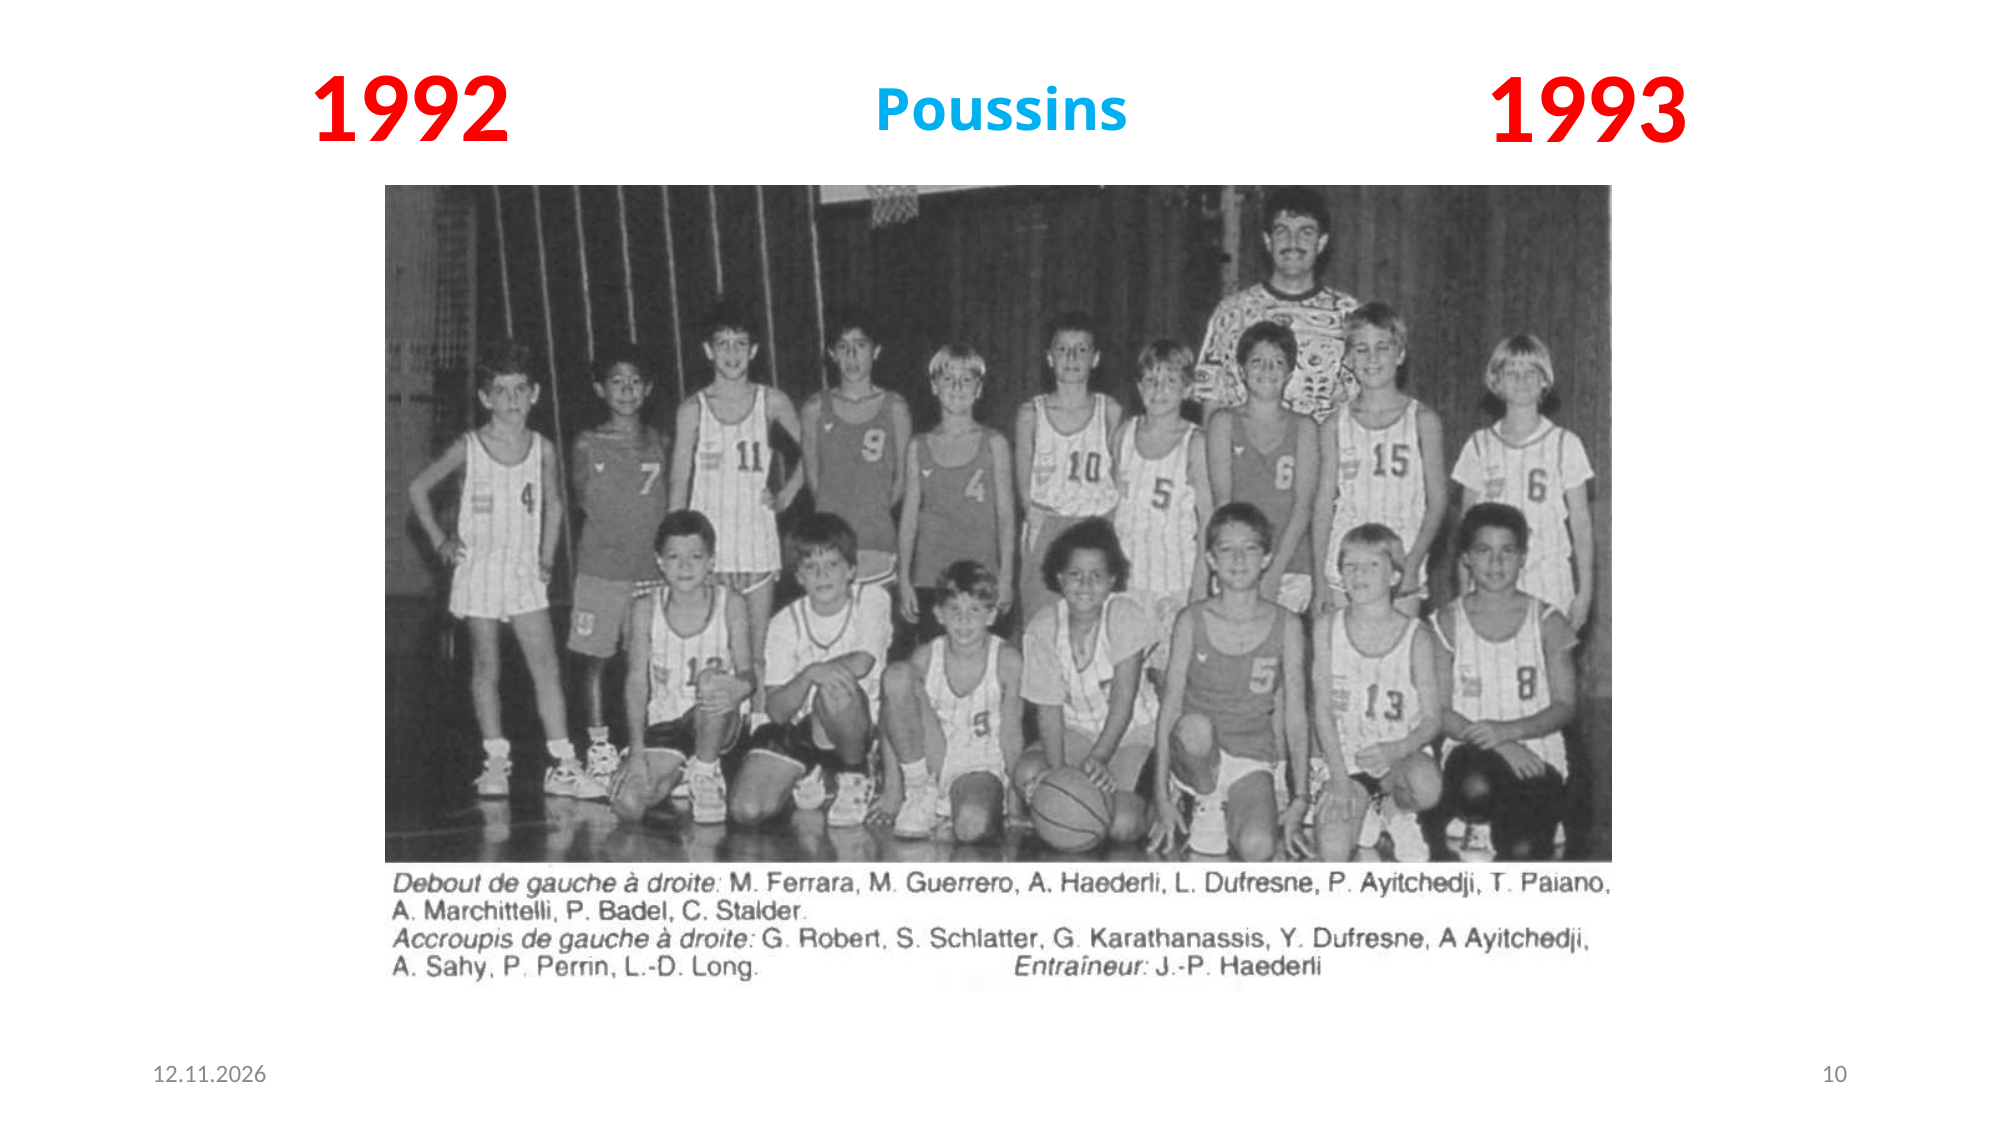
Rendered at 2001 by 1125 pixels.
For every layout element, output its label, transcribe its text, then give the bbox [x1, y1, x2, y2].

slide_number 10 [1412, 1042, 1863, 1103]
text_box Poussins [326, 13, 1677, 201]
text_box 1992 [293, 34, 542, 169]
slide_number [137, 1042, 588, 1103]
picture [385, 185, 1612, 995]
text_box 1993 [1470, 34, 1719, 170]
